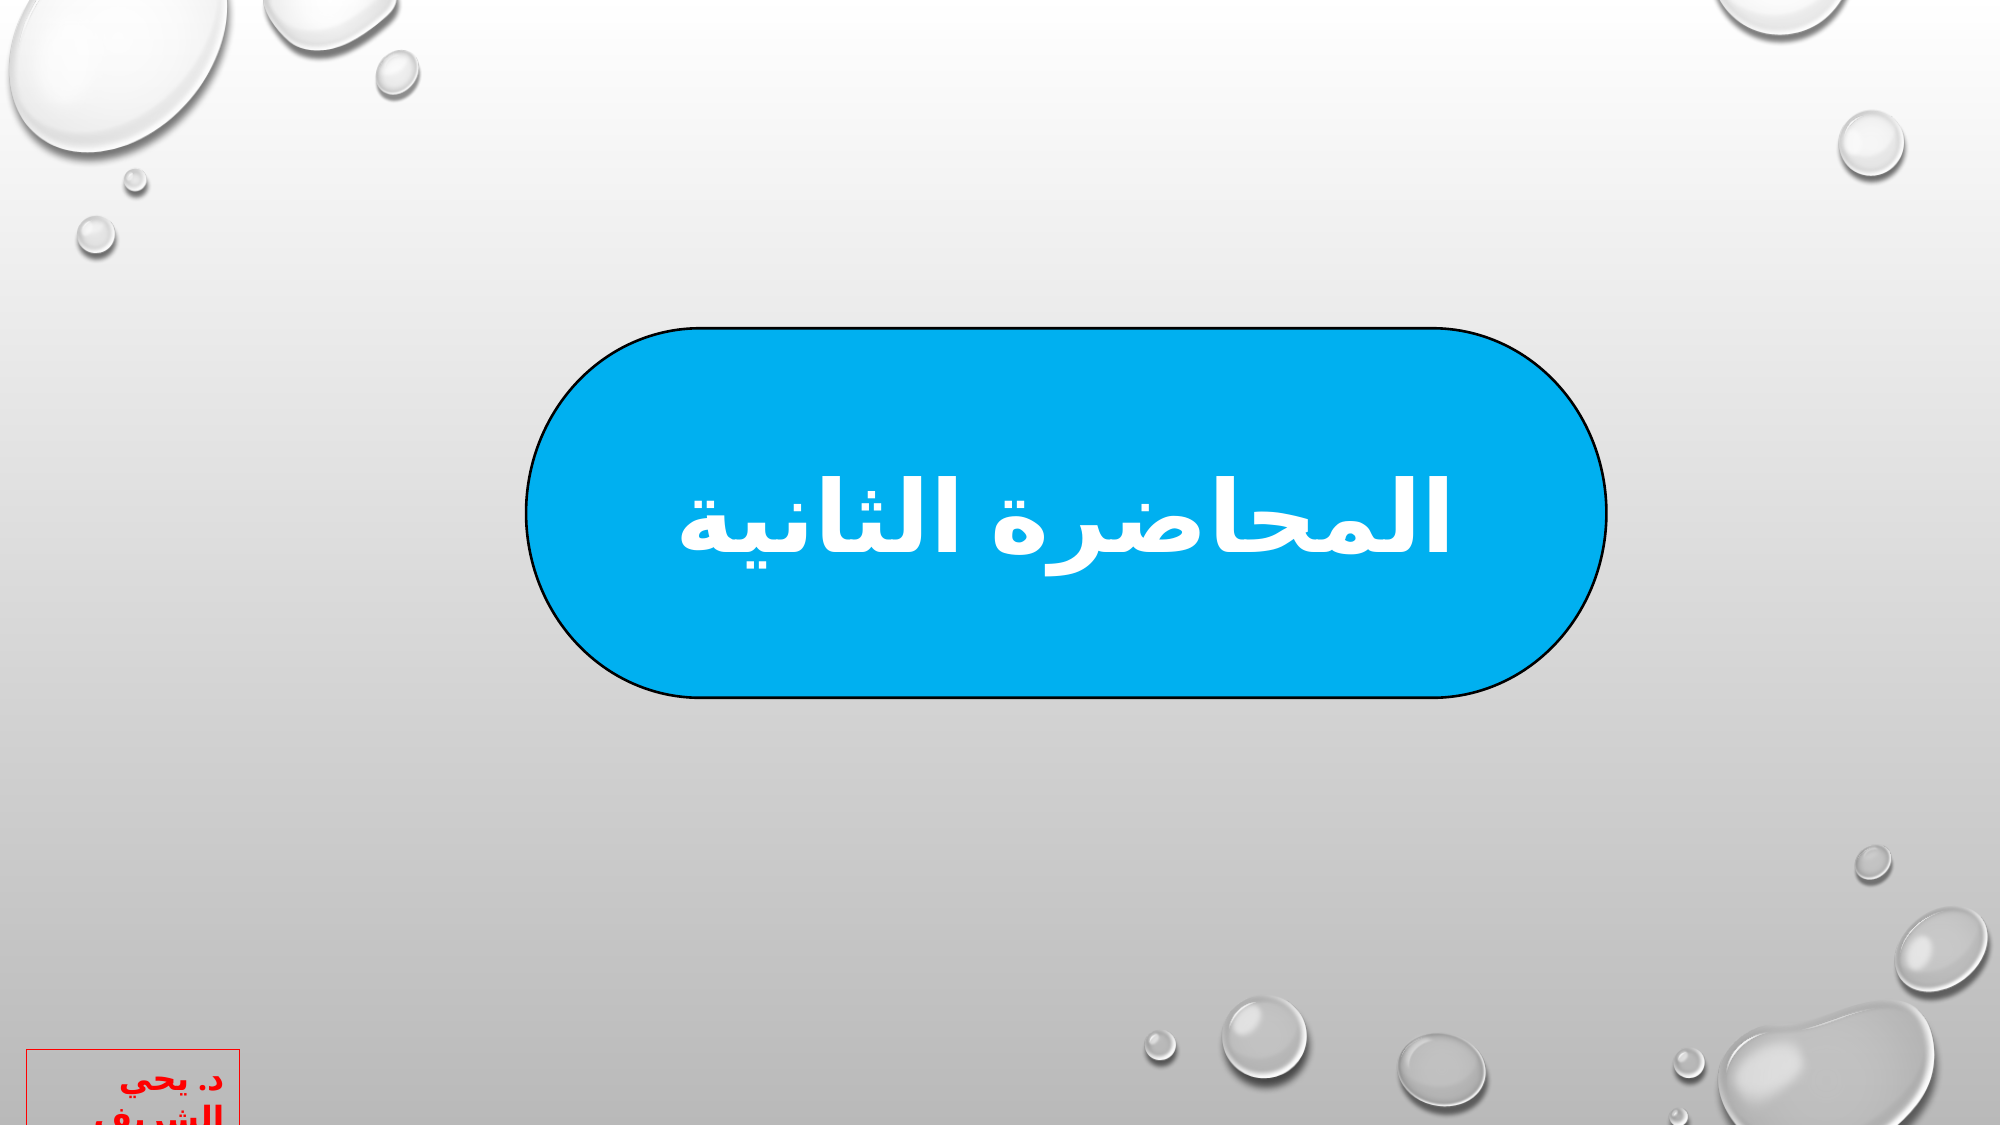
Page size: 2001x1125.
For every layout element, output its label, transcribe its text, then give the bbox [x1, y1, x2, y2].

text_box المحاضرة الثانية [524, 326, 1608, 700]
picture [0, 0, 2000, 1125]
